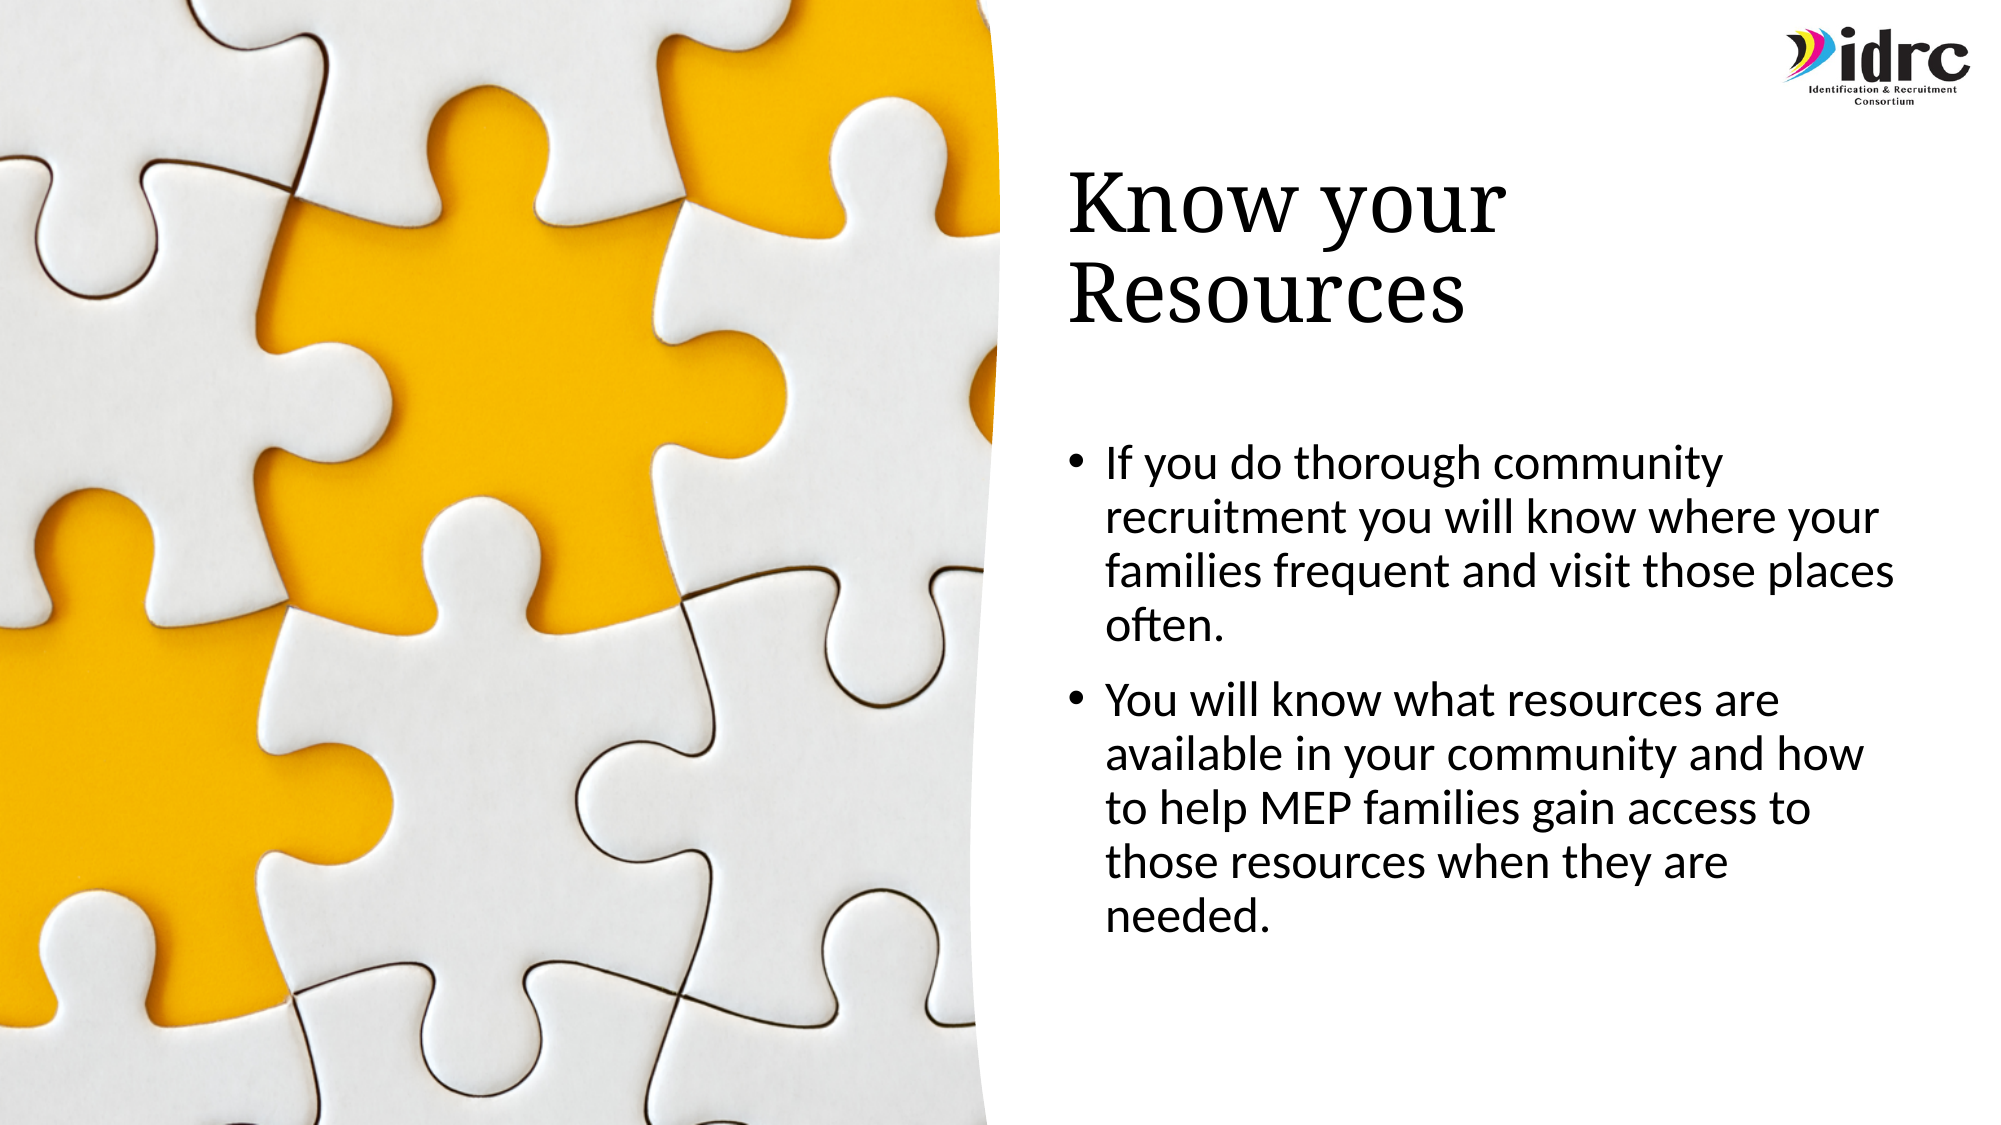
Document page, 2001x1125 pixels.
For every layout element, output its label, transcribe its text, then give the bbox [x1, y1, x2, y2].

list If you do thorough community recruitment you will know where your families frequent and visit those places often. You will know what resources are available in your community and how to help MEP families gain access to those resources when they are needed. [1052, 428, 1921, 1045]
title Know your Resources [1052, 80, 1921, 348]
picture [1779, 15, 1983, 119]
picture [0, 0, 1001, 1125]
